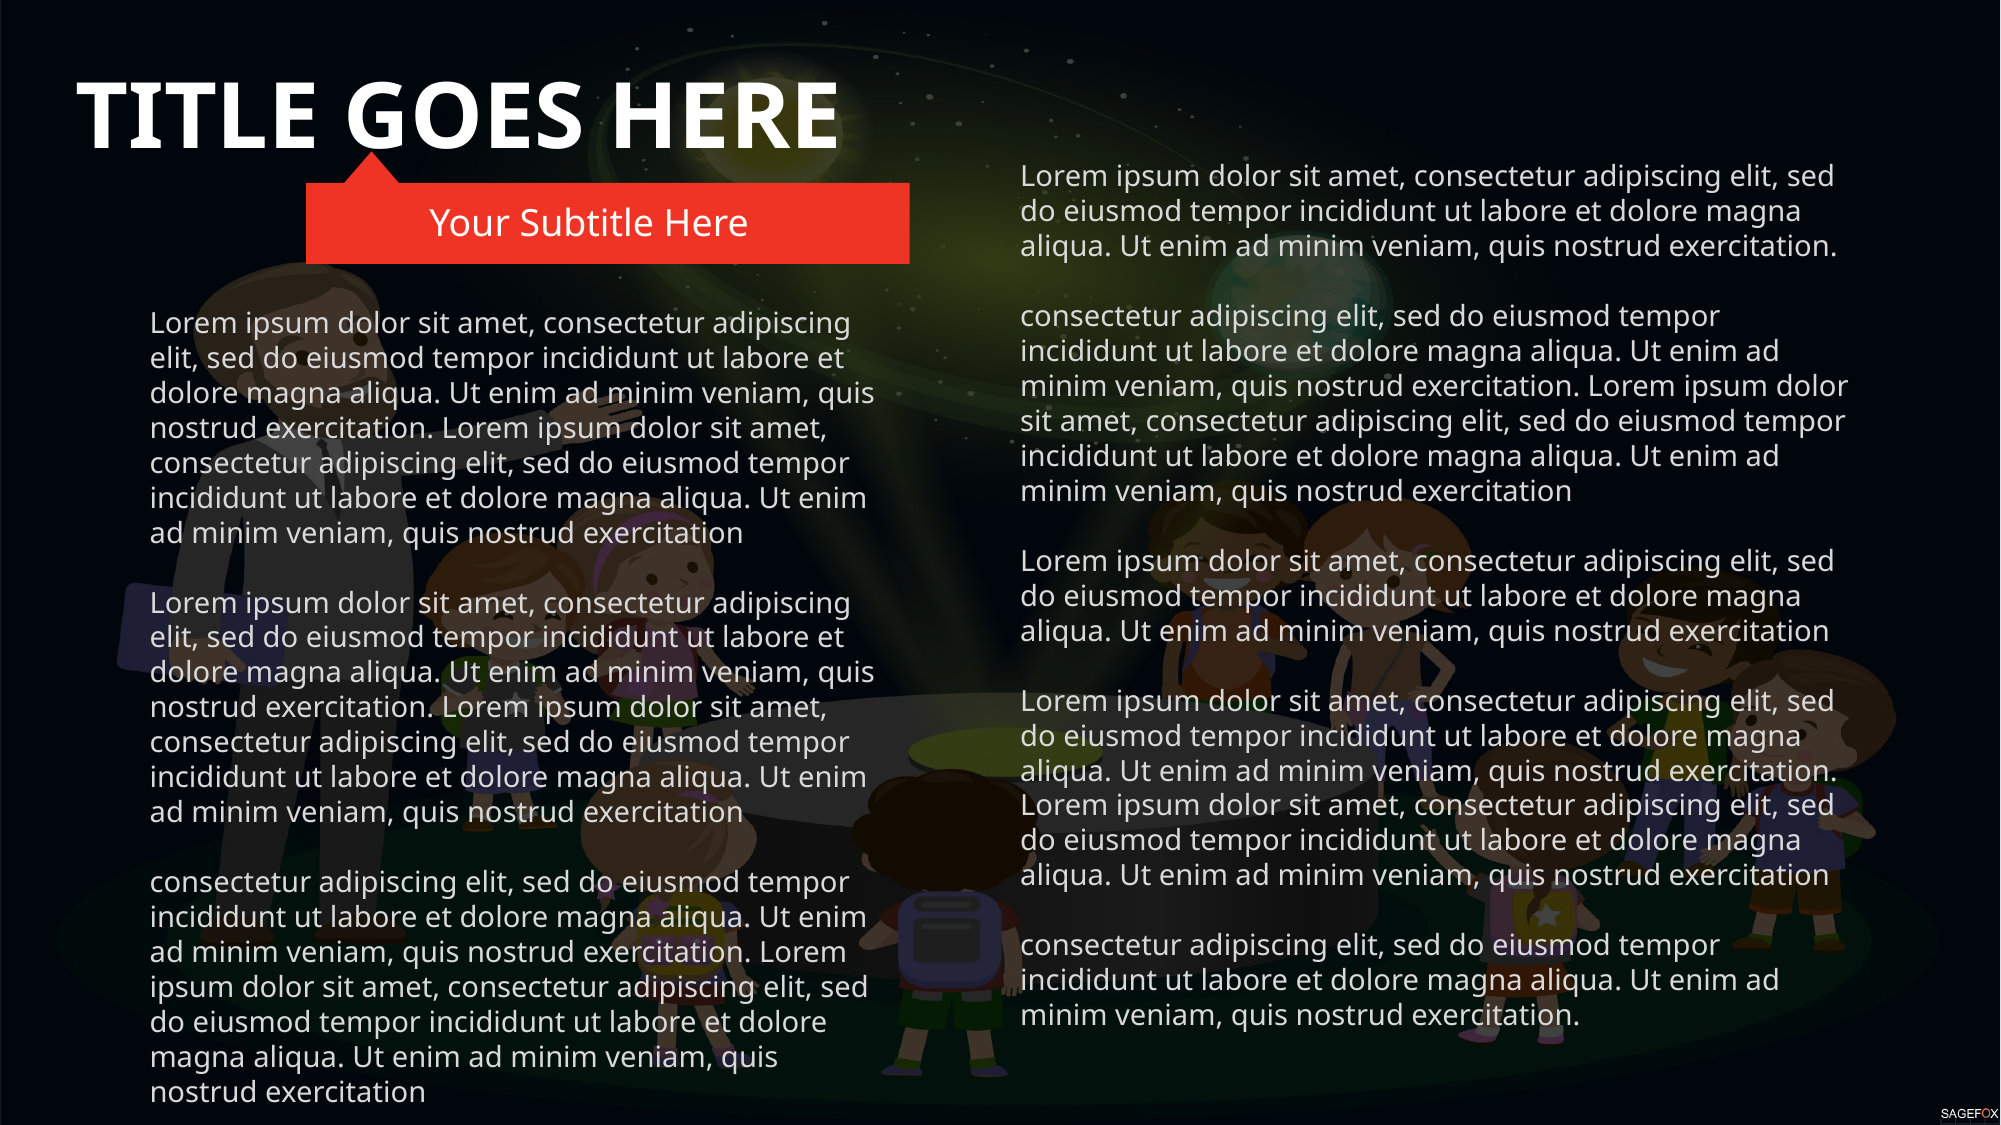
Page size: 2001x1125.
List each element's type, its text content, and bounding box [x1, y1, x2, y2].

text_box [306, 151, 910, 264]
text_box TITLE GOES HERE [60, 49, 965, 175]
text_box Lorem ipsum dolor sit amet, consectetur adipiscing elit, sed do eiusmod tempor incididunt ut labore et dolore magna aliqua. Ut enim ad minim veniam, quis nostrud exercitation. consectetur adipiscing elit, sed do eiusmod tempor incididunt ut labore et dolore magna aliqua. Ut enim ad minim veniam, quis nostrud exercitation. Lorem ipsum dolor sit amet, consectetur adipiscing elit, sed do eiusmod tempor incididunt ut labore et dolore magna aliqua. Ut enim ad minim veniam, quis nostrud exercitation Lorem ipsum dolor sit amet, consectetur adipiscing elit, sed do eiusmod tempor incididunt ut labore et dolore magna aliqua. Ut enim ad minim veniam, quis nostrud exercitation Lorem ipsum dolor sit amet, consectetur adipiscing elit, sed do eiusmod tempor incididunt ut labore et dolore magna aliqua. Ut enim ad minim veniam, quis nostrud exercitation. Lorem ipsum dolor sit amet, consectetur adipiscing elit, sed do eiusmod tempor incididunt ut labore et dolore magna aliqua. Ut enim ad minim veniam, quis nostrud exercitation consectetur adipiscing elit, sed do eiusmod tempor incididunt ut labore et dolore magna aliqua. Ut enim ad minim veniam, quis nostrud exercitation. [1005, 150, 1876, 1039]
picture [0, 0, 2001, 1125]
text_box Lorem ipsum dolor sit amet, consectetur adipiscing elit, sed do eiusmod tempor incididunt ut labore et dolore magna aliqua. Ut enim ad minim veniam, quis nostrud exercitation. Lorem ipsum dolor sit amet, consectetur adipiscing elit, sed do eiusmod tempor incididunt ut labore et dolore magna aliqua. Ut enim ad minim veniam, quis nostrud exercitation Lorem ipsum dolor sit amet, consectetur adipiscing elit, sed do eiusmod tempor incididunt ut labore et dolore magna aliqua. Ut enim ad minim veniam, quis nostrud exercitation. Lorem ipsum dolor sit amet, consectetur adipiscing elit, sed do eiusmod tempor incididunt ut labore et dolore magna aliqua. Ut enim ad minim veniam, quis nostrud exercitation consectetur adipiscing elit, sed do eiusmod tempor incididunt ut labore et dolore magna aliqua. Ut enim ad minim veniam, quis nostrud exercitation. Lorem ipsum dolor sit amet, consectetur adipiscing elit, sed do eiusmod tempor incididunt ut labore et dolore magna aliqua. Ut enim ad minim veniam, quis nostrud exercitation [134, 296, 897, 1125]
